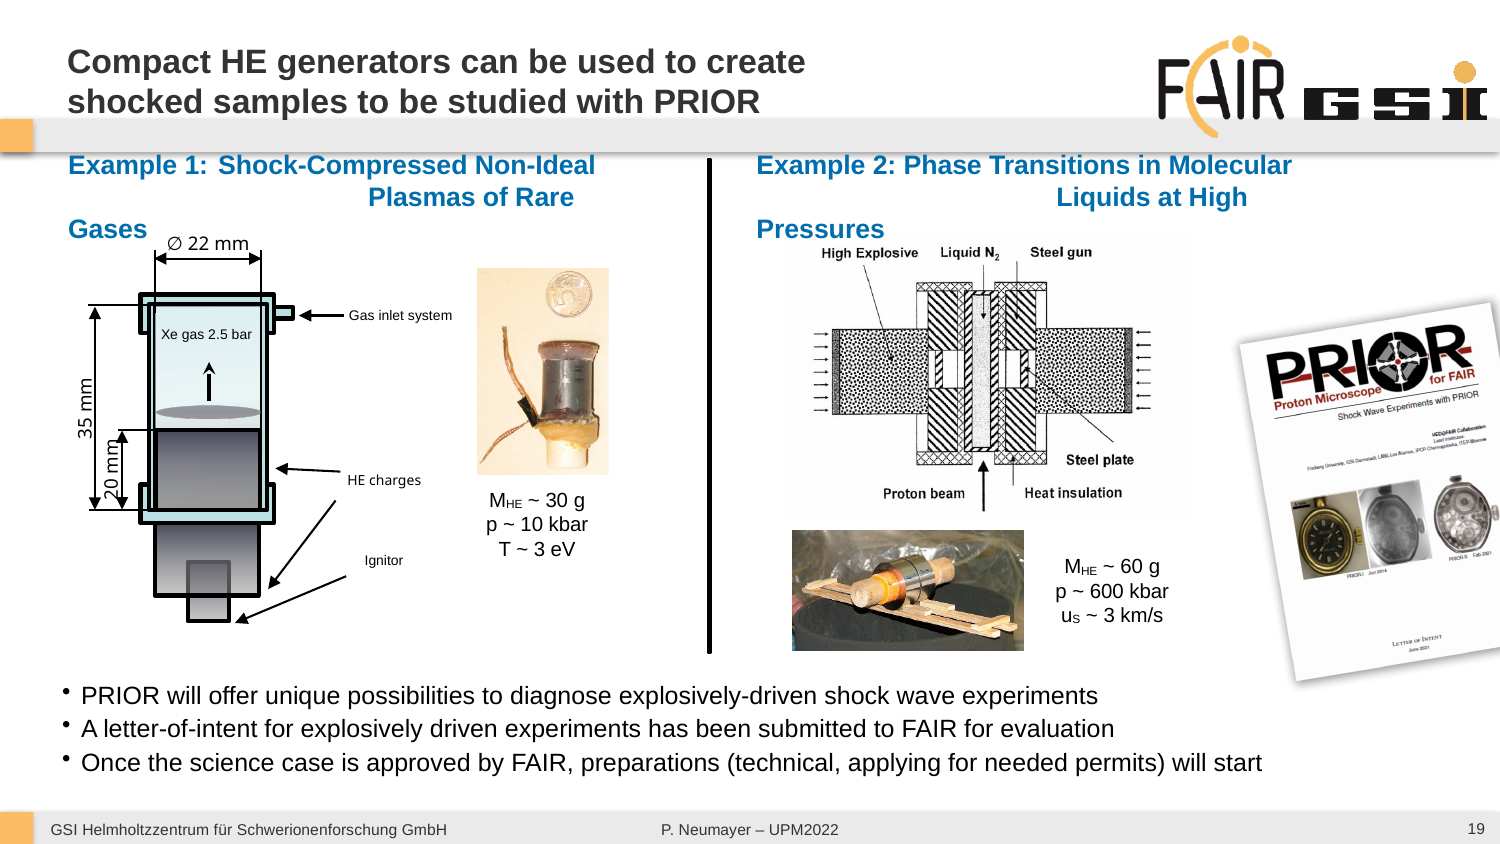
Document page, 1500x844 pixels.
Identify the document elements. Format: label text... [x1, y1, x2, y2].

picture [792, 529, 1024, 651]
picture [1302, 59, 1488, 122]
text_box MHE ~ 60 g p ~ 600 kbar uS ~ 3 km/s [1051, 549, 1174, 631]
slide_number 19 [1377, 806, 1500, 844]
text_box PRIOR will offer unique possibilities to diagnose explosively-driven shock wave experiments A letter-of-intent for explosively driven experiments has been submitted to FAIR for evaluation Once the science case is approved by FAIR, preparations (technical, applying for needed permits) will start [52, 643, 1445, 809]
picture [476, 268, 622, 475]
picture [783, 234, 1188, 520]
text_box Example 2: Phase Transitions in Molecular Liquids at High Pressures [752, 143, 1367, 248]
picture [1240, 303, 1500, 680]
picture [1157, 33, 1285, 140]
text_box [73, 232, 454, 624]
text_box MHE ~ 30 g p ~ 10 kbar T ~ 3 eV [481, 483, 593, 565]
footer P. Neumayer – UPM2022 [492, 807, 1008, 844]
title Compact HE generators can be used to create shocked samples to be studied with PRIOR [52, 31, 1173, 129]
text_box Example 1: Shock-Compressed Non-Ideal Plasmas of Rare Gases [63, 143, 623, 248]
